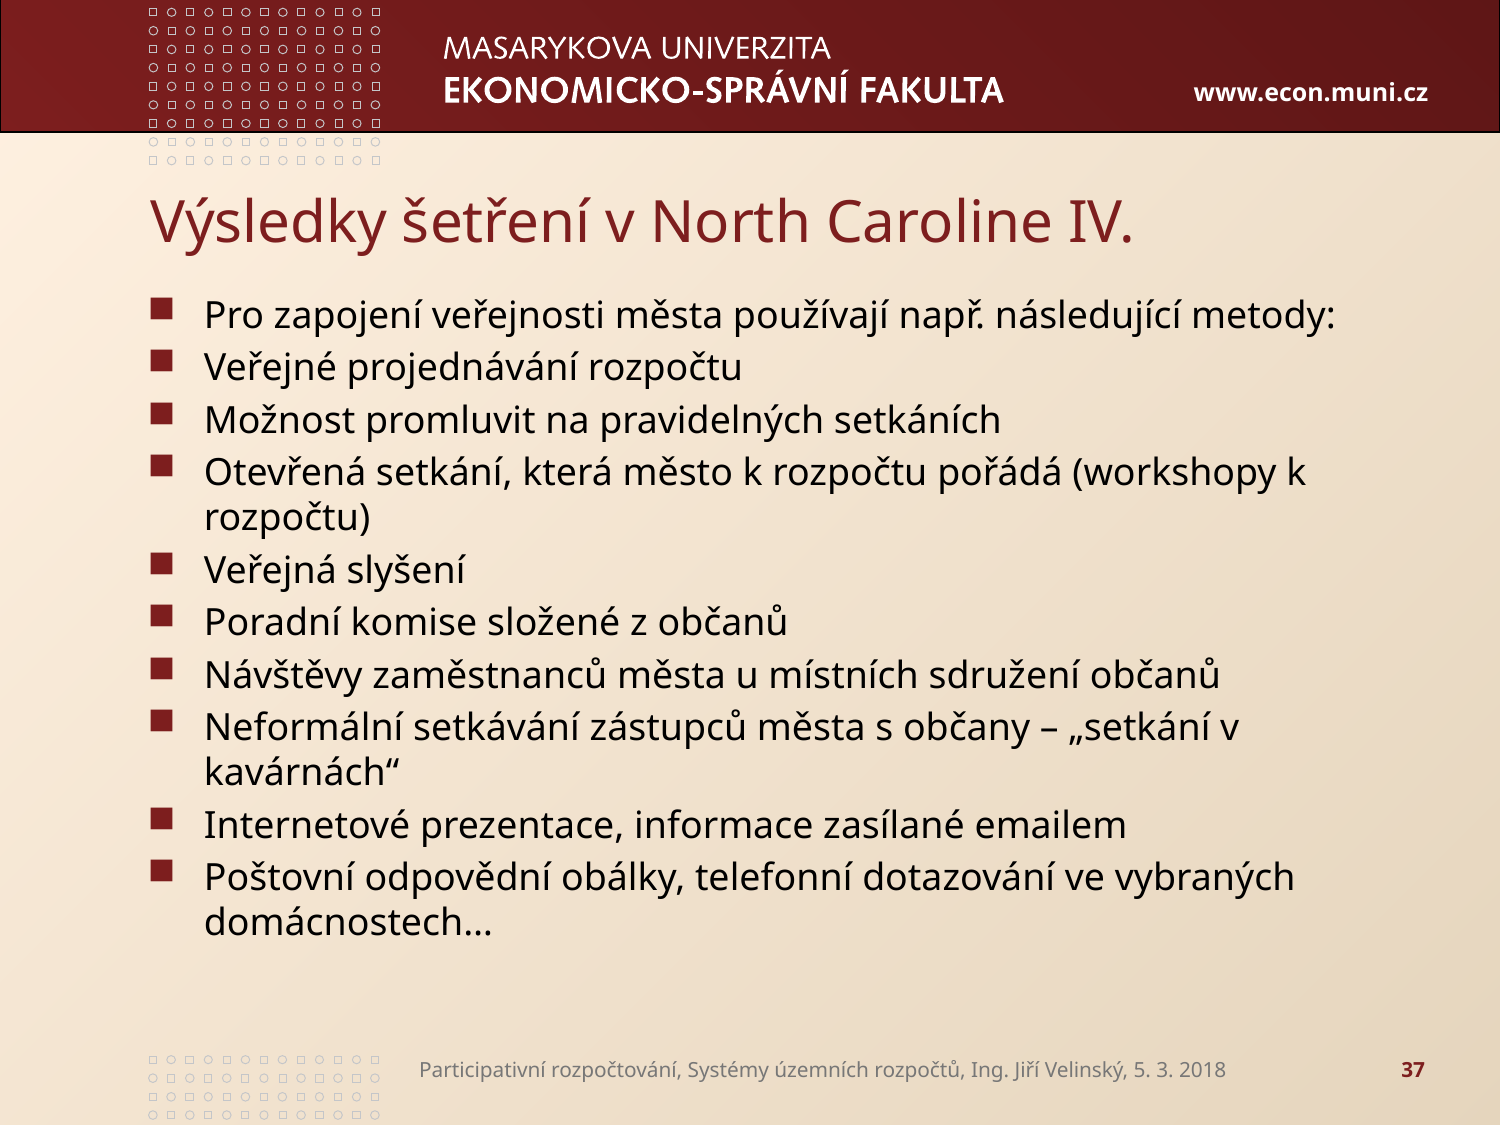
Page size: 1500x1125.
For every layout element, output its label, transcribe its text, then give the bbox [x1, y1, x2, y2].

list Pro zapojení veřejnosti města používají např. následující metody: Veřejné projednávání rozpočtu Možnost promluvit na pravidelných setkáních Otevřená setkání, která město k rozpočtu pořádá (workshopy k rozpočtu) Veřejná slyšení Poradní komise složené z občanů Návštěvy zaměstnanců města u místních sdružení občanů Neformální setkávání zástupců města s občany – „setkání v kavárnách“ Internetové prezentace, informace zasílané emailem Poštovní odpovědní obálky, telefonní dotazování ve vybraných domácnostech… [147, 290, 1423, 1006]
title Výsledky šetření v North Caroline IV. [150, 184, 1425, 268]
slide_number 37 [1316, 1056, 1425, 1100]
footer Participativní rozpočtování, Systémy územních rozpočtů, Ing. Jiří Velinský, 5. 3. 2018 [419, 1056, 1316, 1100]
